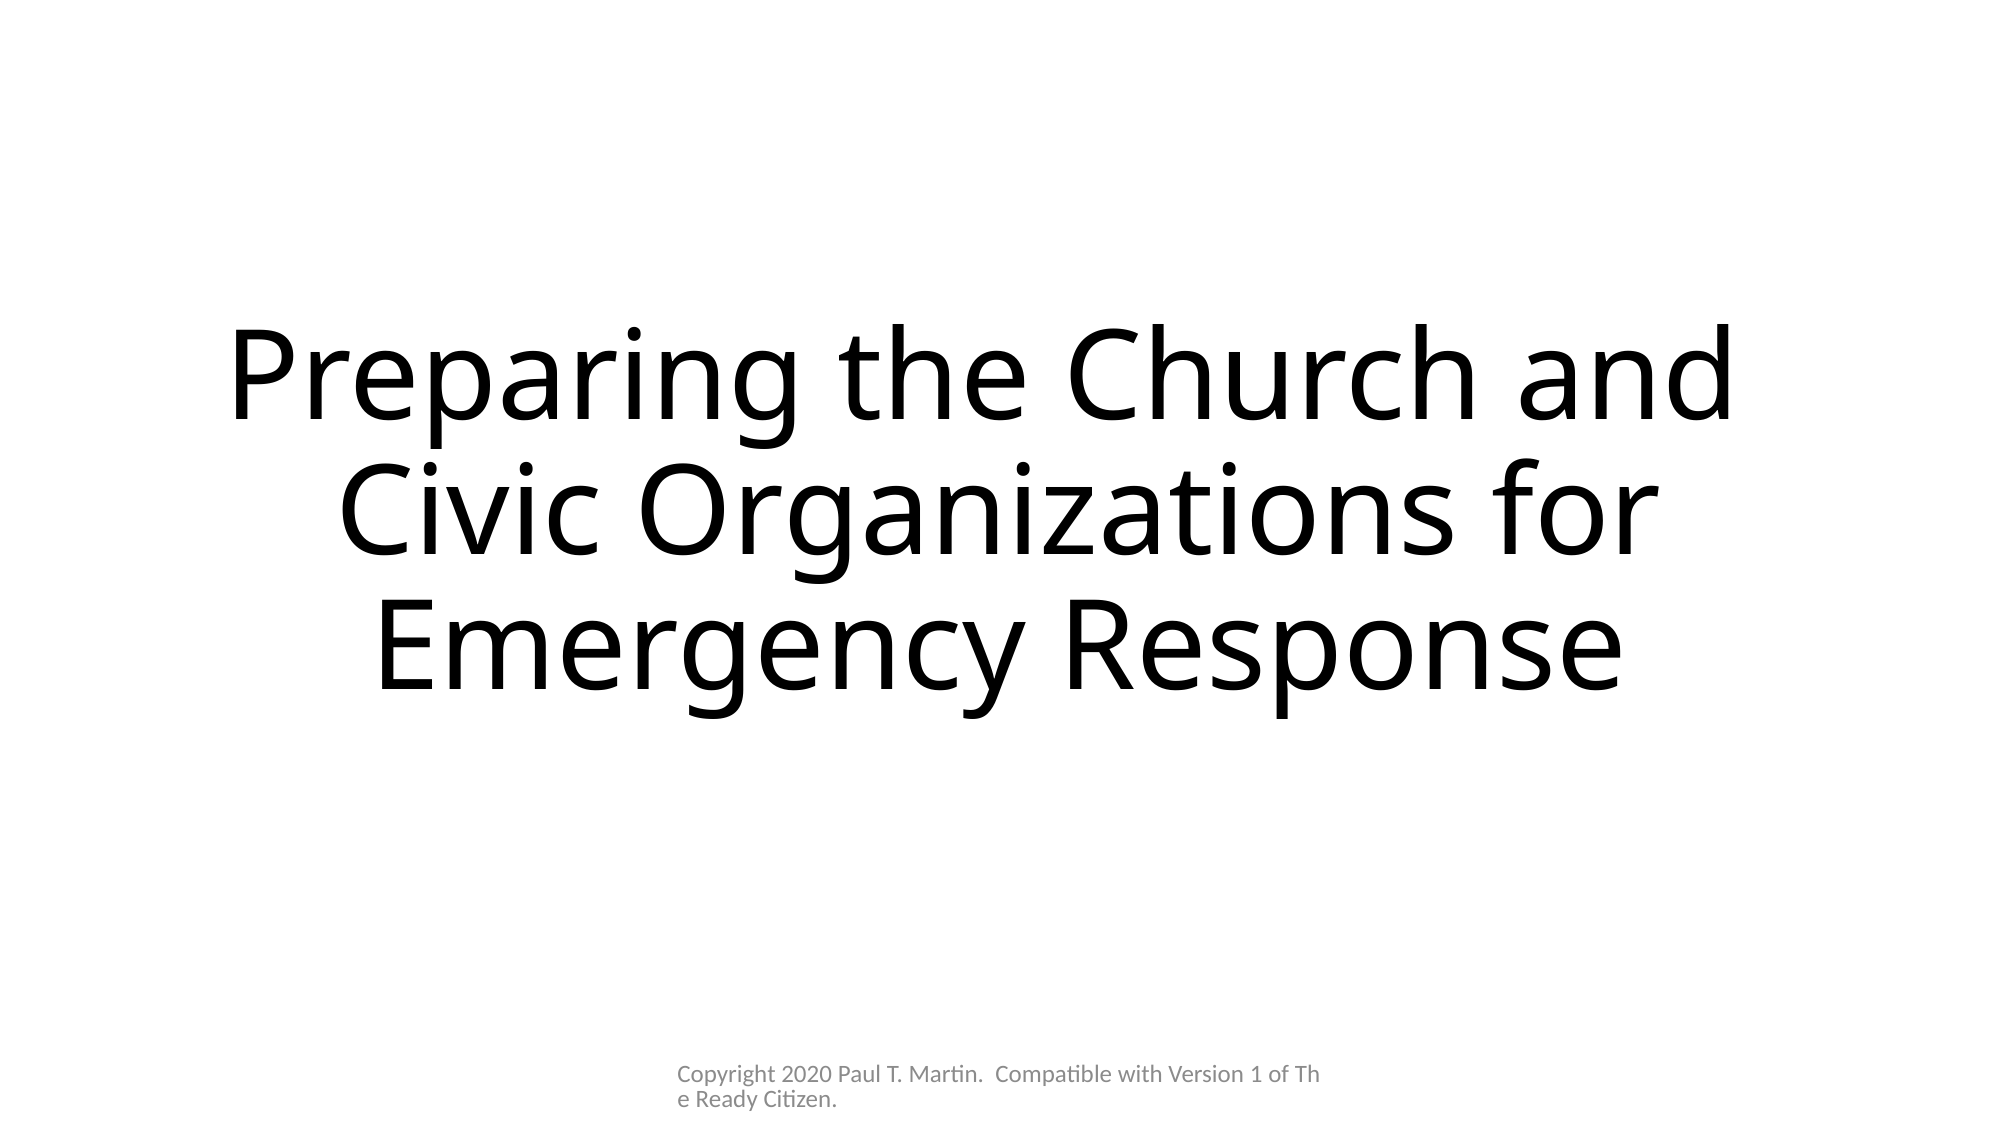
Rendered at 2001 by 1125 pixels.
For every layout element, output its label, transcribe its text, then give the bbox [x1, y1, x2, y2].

title Preparing the Church and Civic Organizations for Emergency Response [136, 280, 1862, 749]
footer Copyright 2020 Paul T. Martin. Compatible with Version 1 of The Ready Citizen. [662, 1042, 1338, 1103]
